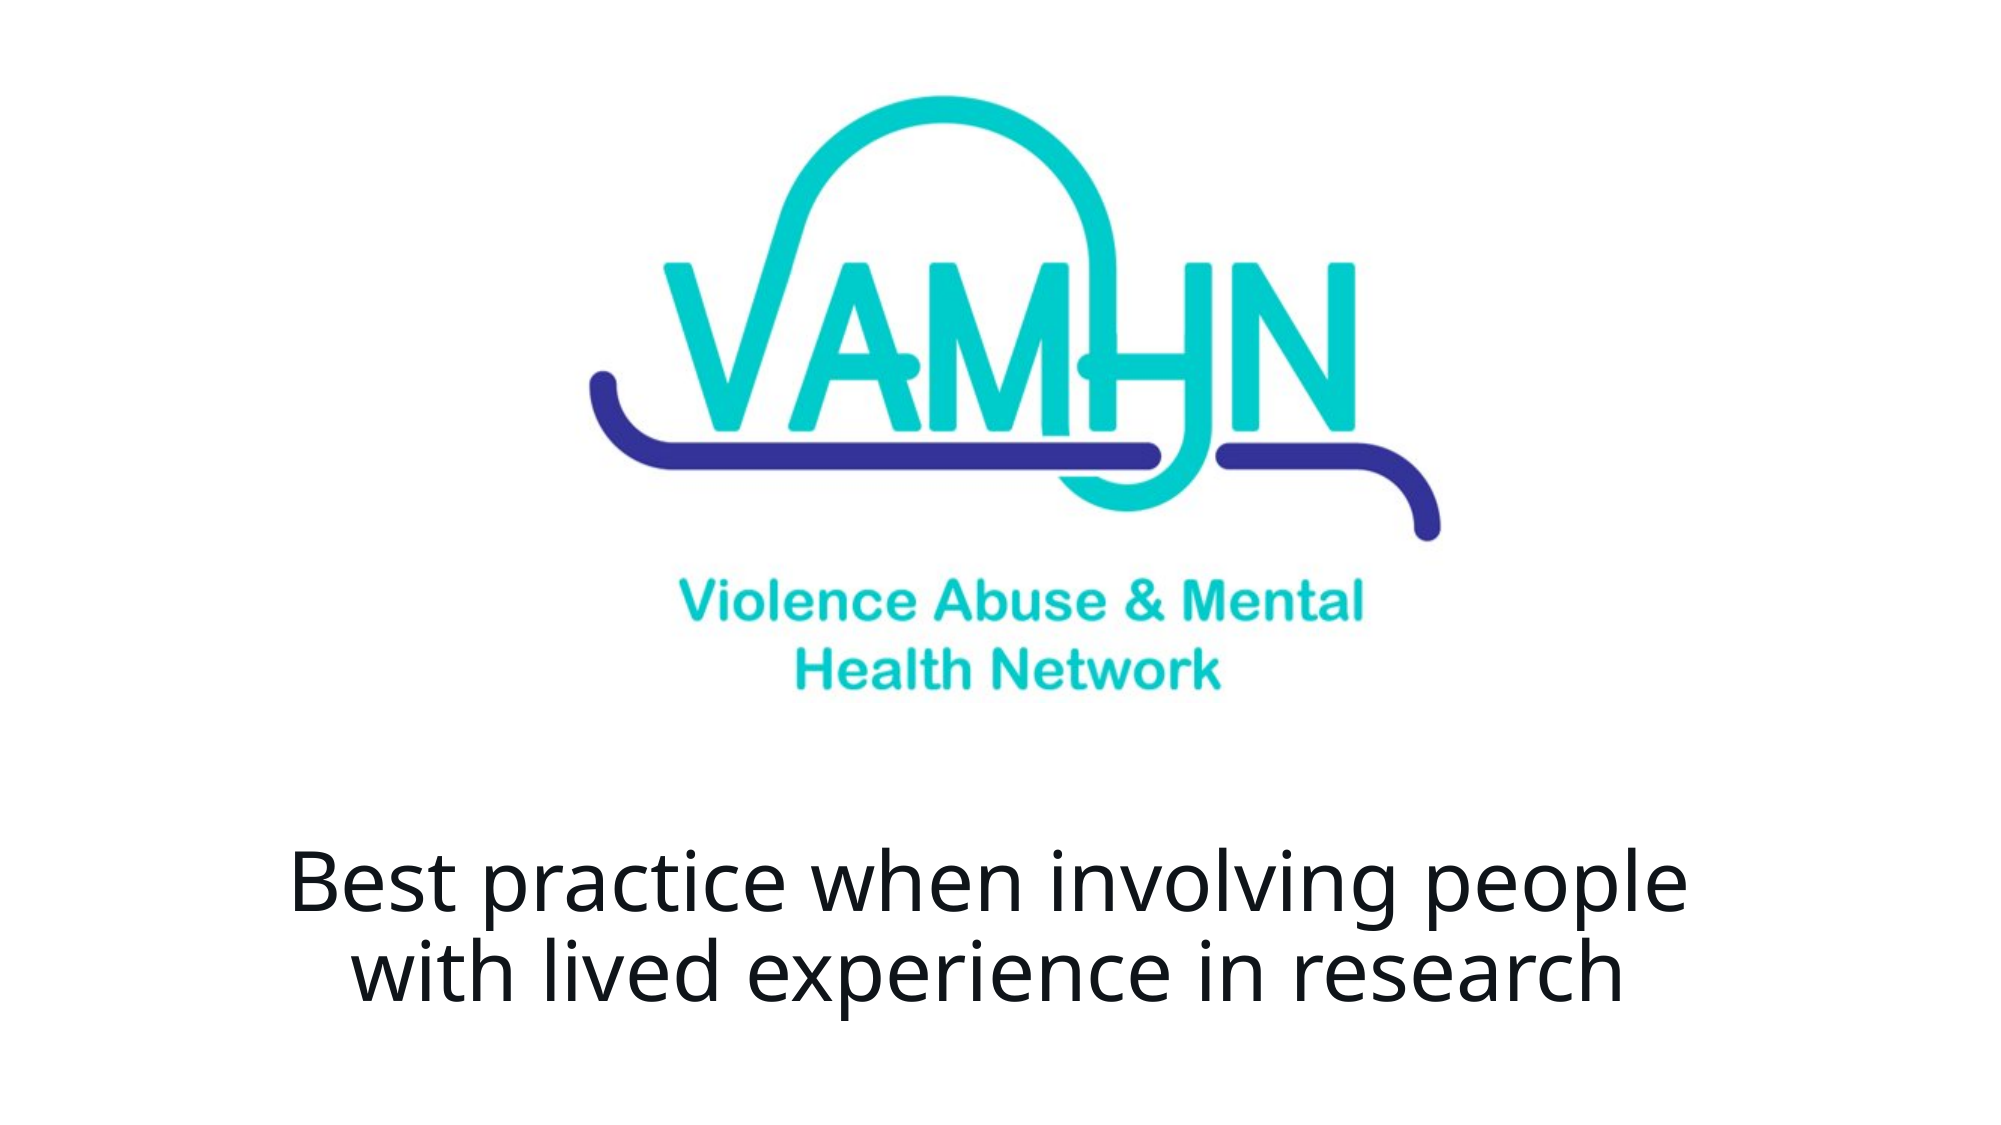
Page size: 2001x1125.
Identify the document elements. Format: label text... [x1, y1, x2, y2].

subtitle Best practice when involving people with lived experience in research [239, 770, 1740, 1042]
picture [528, 82, 1500, 703]
